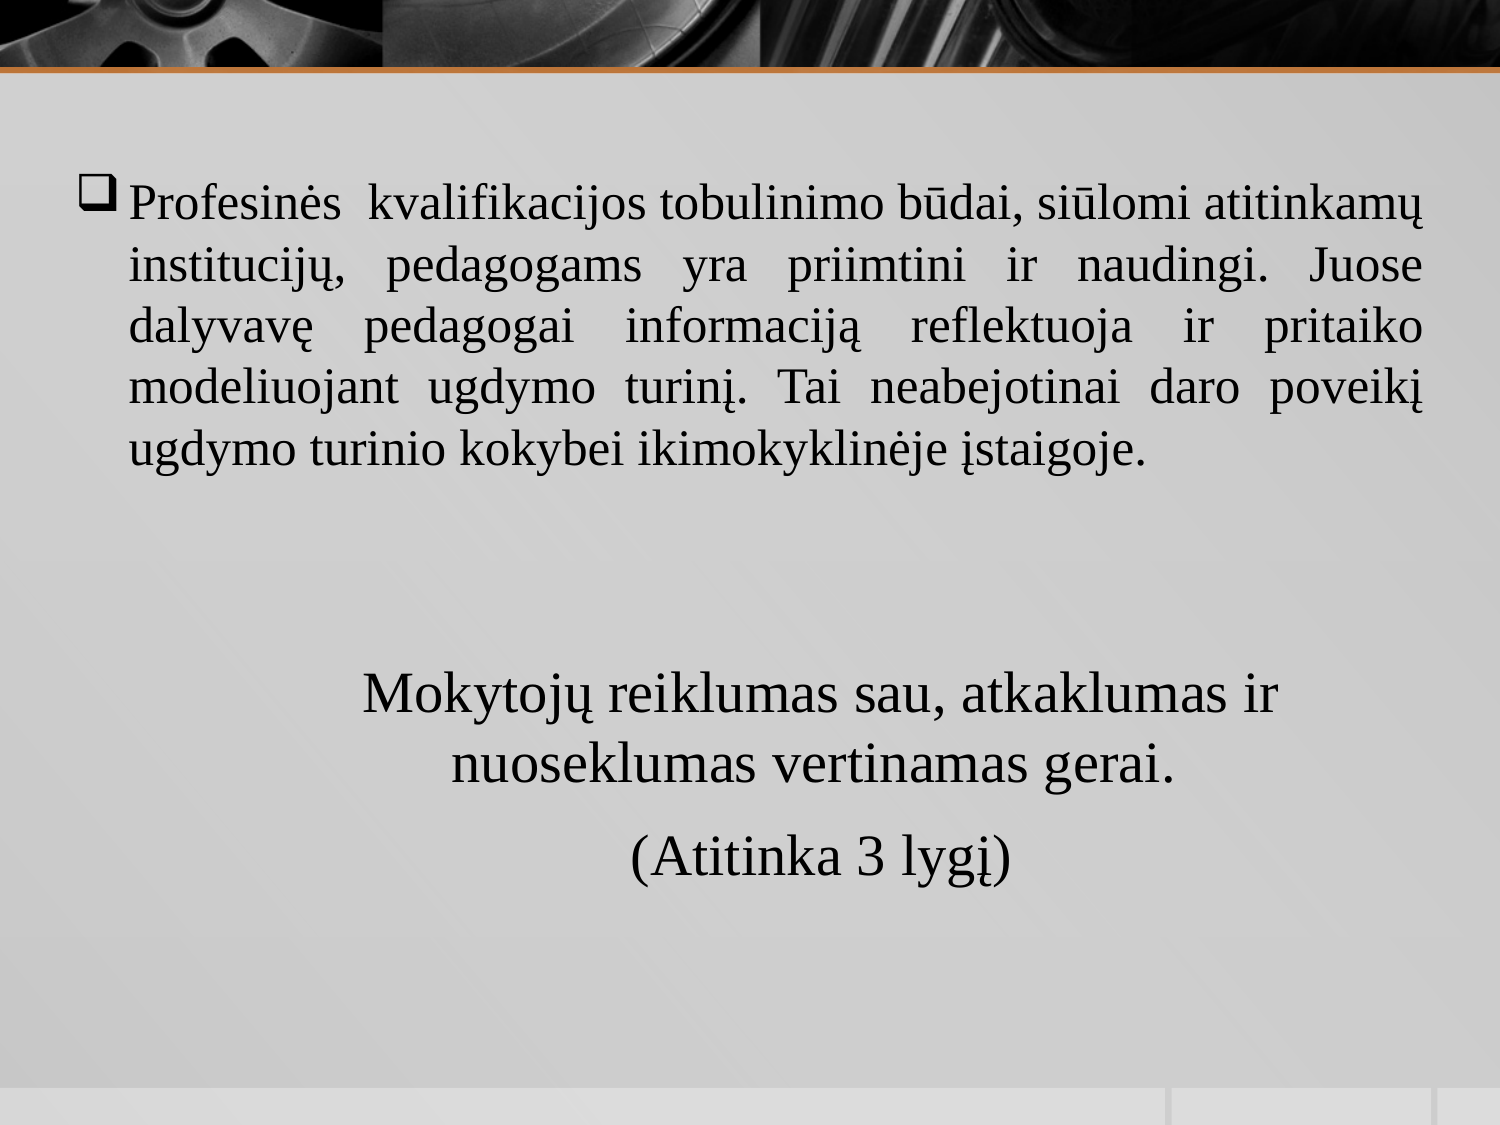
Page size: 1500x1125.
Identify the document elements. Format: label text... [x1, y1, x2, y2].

picture [0, 0, 1500, 67]
list Profesinės kvalifikacijos tobulinimo būdai, siūlomi atitinkamų institucijų, pedagogams yra priimtini ir naudingi. Juose dalyvavę pedagogai informaciją reflektuoja ir pritaiko modeliuojant ugdymo turinį. Tai neabejotinai daro poveikį ugdymo turinio kokybei ikimokyklinėje įstaigoje. Mokytojų reiklumas sau, atkaklumas ir nuoseklumas vertinamas gerai. (Atitinka 3 lygį) [75, 160, 1425, 1005]
